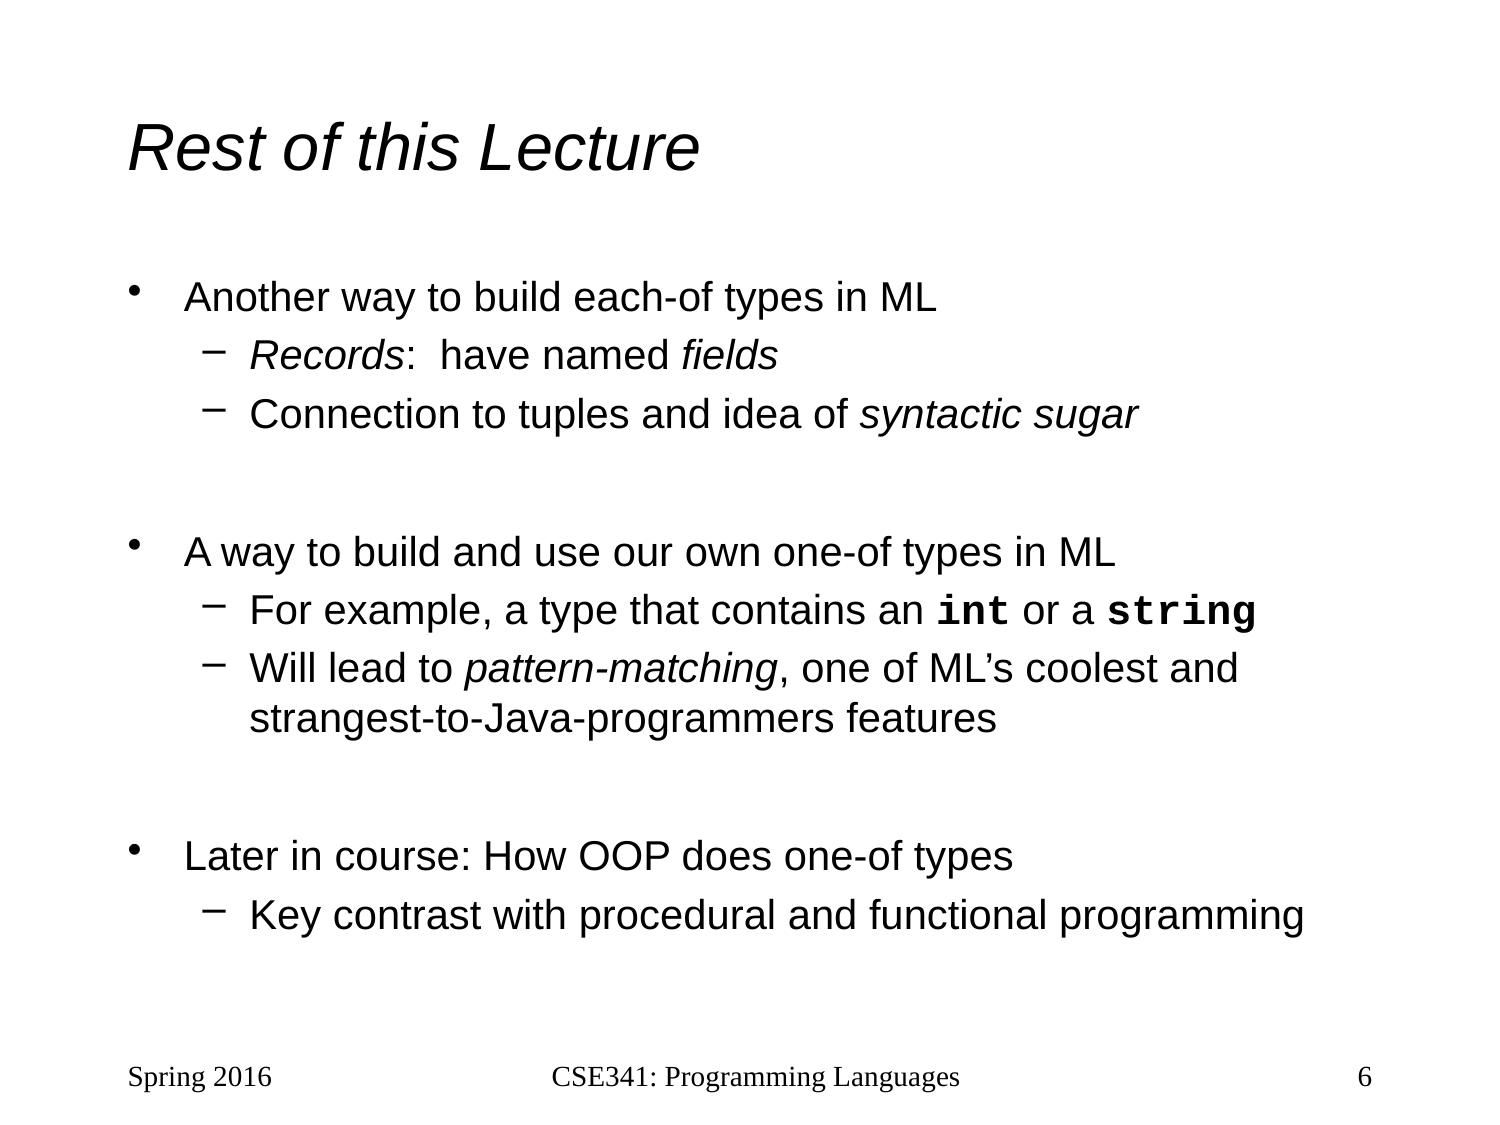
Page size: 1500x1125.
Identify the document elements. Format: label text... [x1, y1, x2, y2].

slide_number Spring 2016 [112, 1049, 426, 1125]
footer CSE341: Programming Languages [474, 1049, 1038, 1125]
title Rest of this Lecture [112, 49, 1388, 238]
slide_number 6 [1074, 1049, 1388, 1125]
list Another way to build each-of types in ML Records: have named fields Connection to tuples and idea of syntactic sugar A way to build and use our own one-of types in ML For example, a type that contains an int or a string Will lead to pattern-matching, one of ML’s coolest and strangest-to-Java-programmers features Later in course: How OOP does one-of types Key contrast with procedural and functional programming [112, 262, 1388, 1001]
